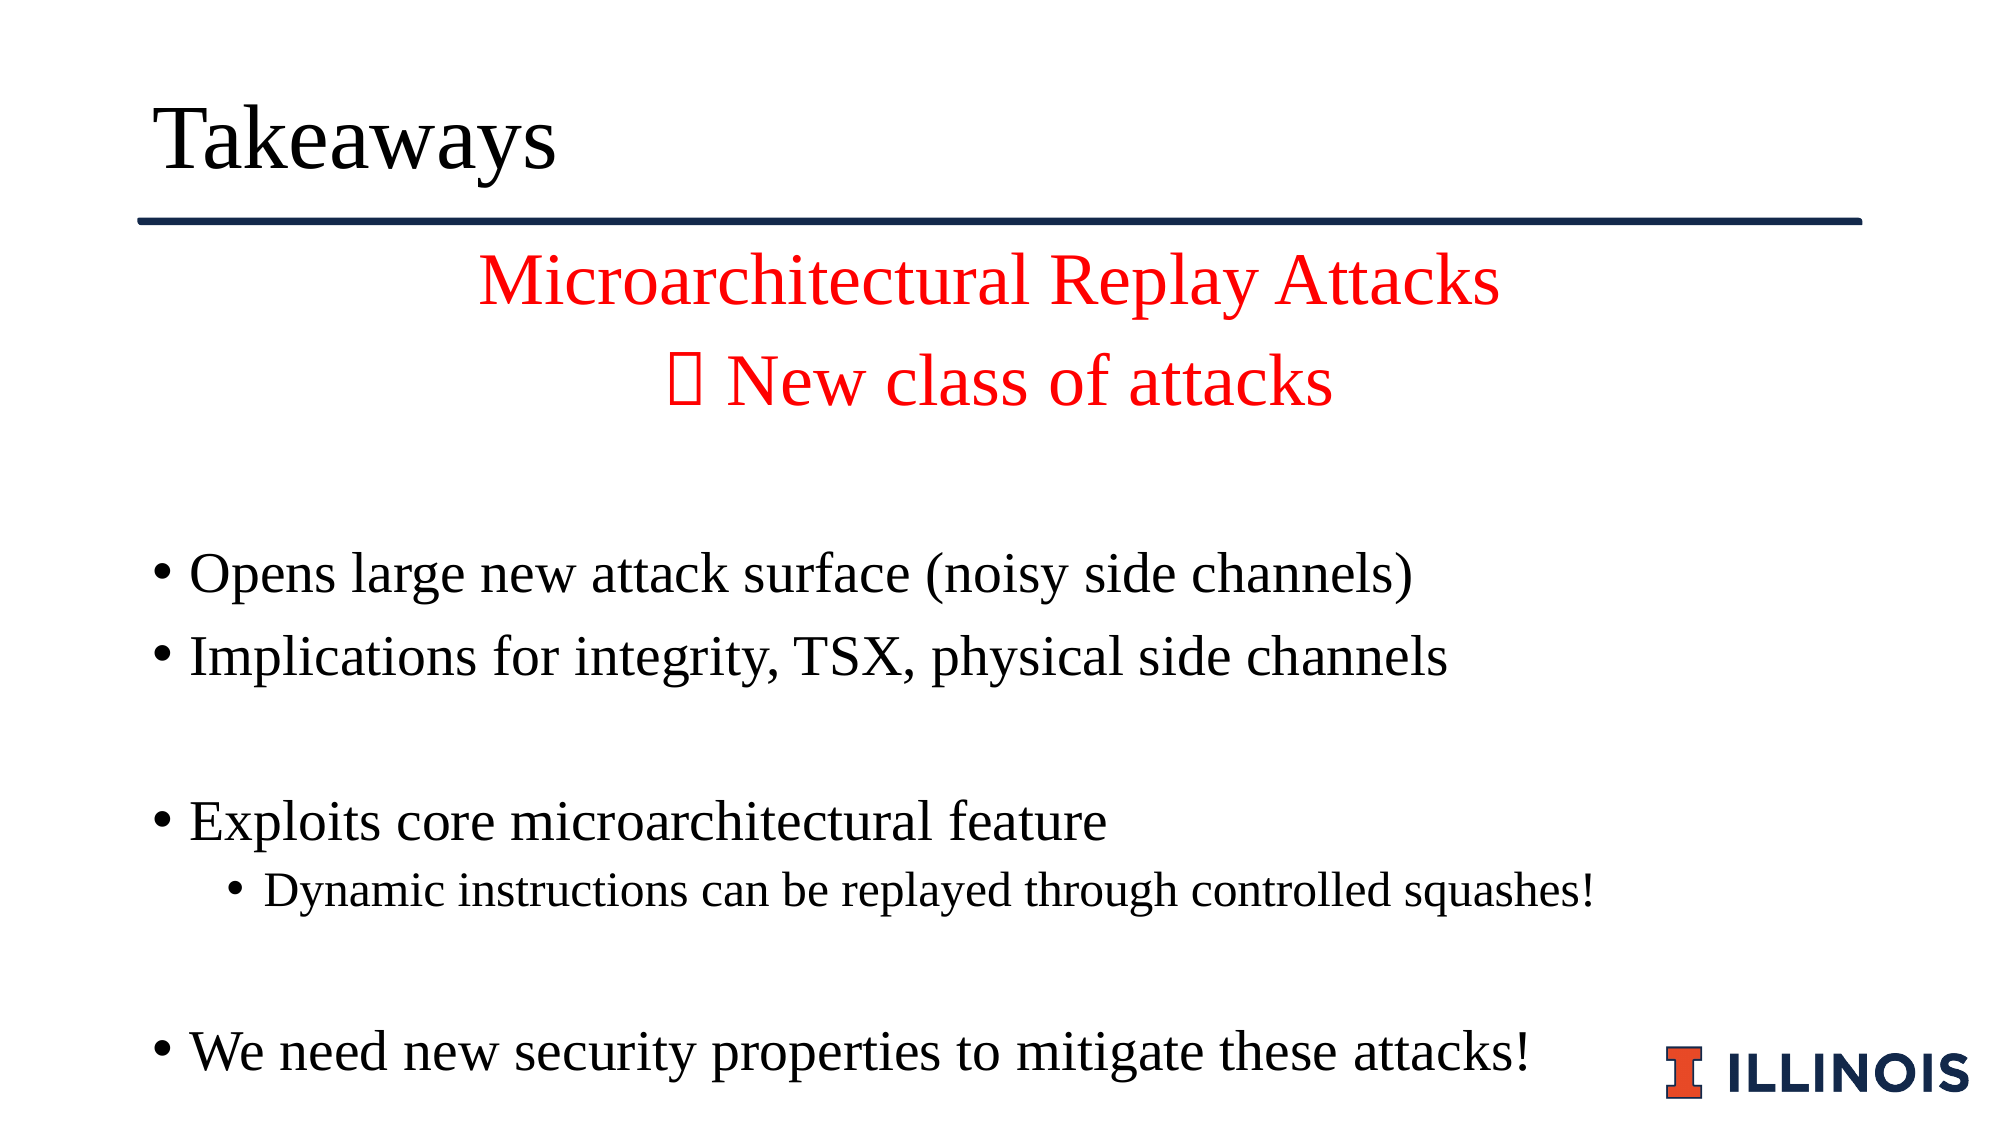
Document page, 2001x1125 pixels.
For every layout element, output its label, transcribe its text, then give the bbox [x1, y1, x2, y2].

title Takeaways [137, 67, 1863, 211]
list Microarchitectural Replay Attacks  New class of attacks Opens large new attack surface (noisy side channels) Implications for integrity, TSX, physical side channels Exploits core microarchitectural feature Dynamic instructions can be replayed through controlled squashes! We need new security properties to mitigate these attacks! [137, 232, 1863, 1094]
picture [1666, 1046, 1969, 1099]
